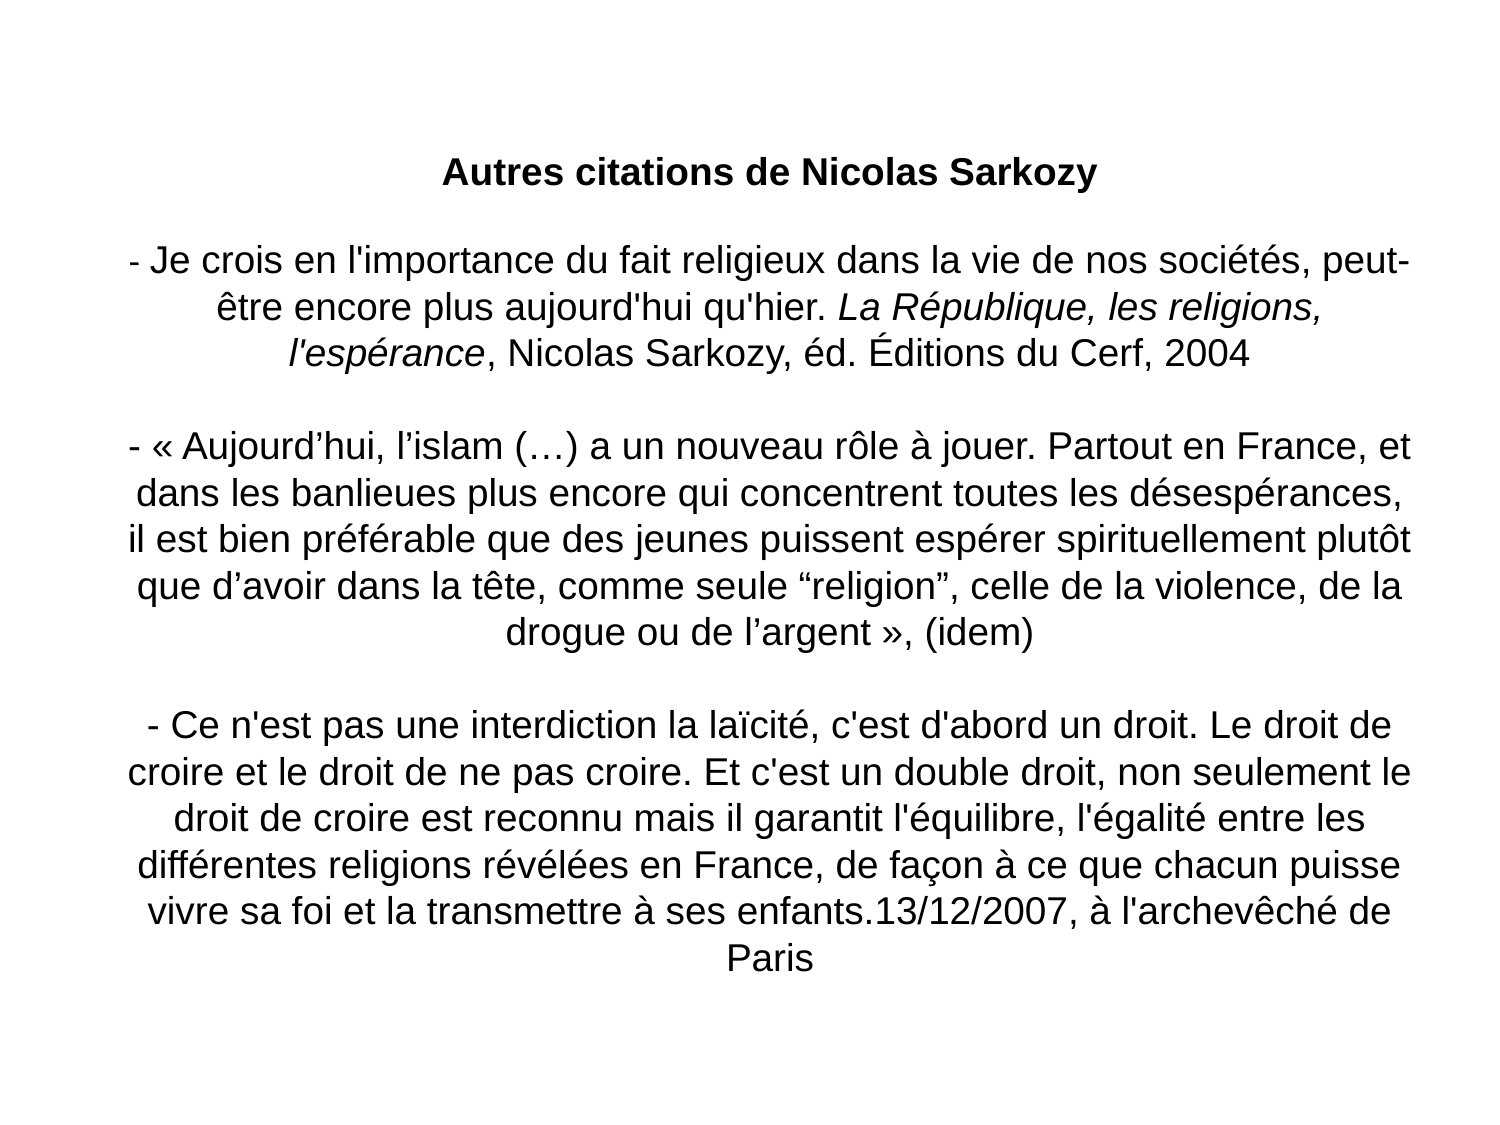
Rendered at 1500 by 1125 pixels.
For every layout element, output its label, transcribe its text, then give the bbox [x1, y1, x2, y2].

title Autres citations de Nicolas Sarkozy - Je crois en l'importance du fait religieux dans la vie de nos sociétés, peut-être encore plus aujourd'hui qu'hier. La République, les religions, l'espérance, Nicolas Sarkozy, éd. Éditions du Cerf, 2004 - « Aujourd’hui, l’islam (…) a un nouveau rôle à jouer. Partout en France, et dans les banlieues plus encore qui concentrent toutes les désespérances, il est bien préférable que des jeunes puissent espérer spirituellement plutôt que d’avoir dans la tête, comme seule “religion”, celle de la violence, de la drogue ou de l’argent », (idem) - Ce n'est pas une interdiction la laïcité, c'est d'abord un droit. Le droit de croire et le droit de ne pas croire. Et c'est un double droit, non seulement le droit de croire est reconnu mais il garantit l'équilibre, l'égalité entre les différentes religions révélées en France, de façon à ce que chacun puisse vivre sa foi et la transmettre à ses enfants.13/12/2007, à l'archevêché de Paris [123, 101, 1417, 1029]
